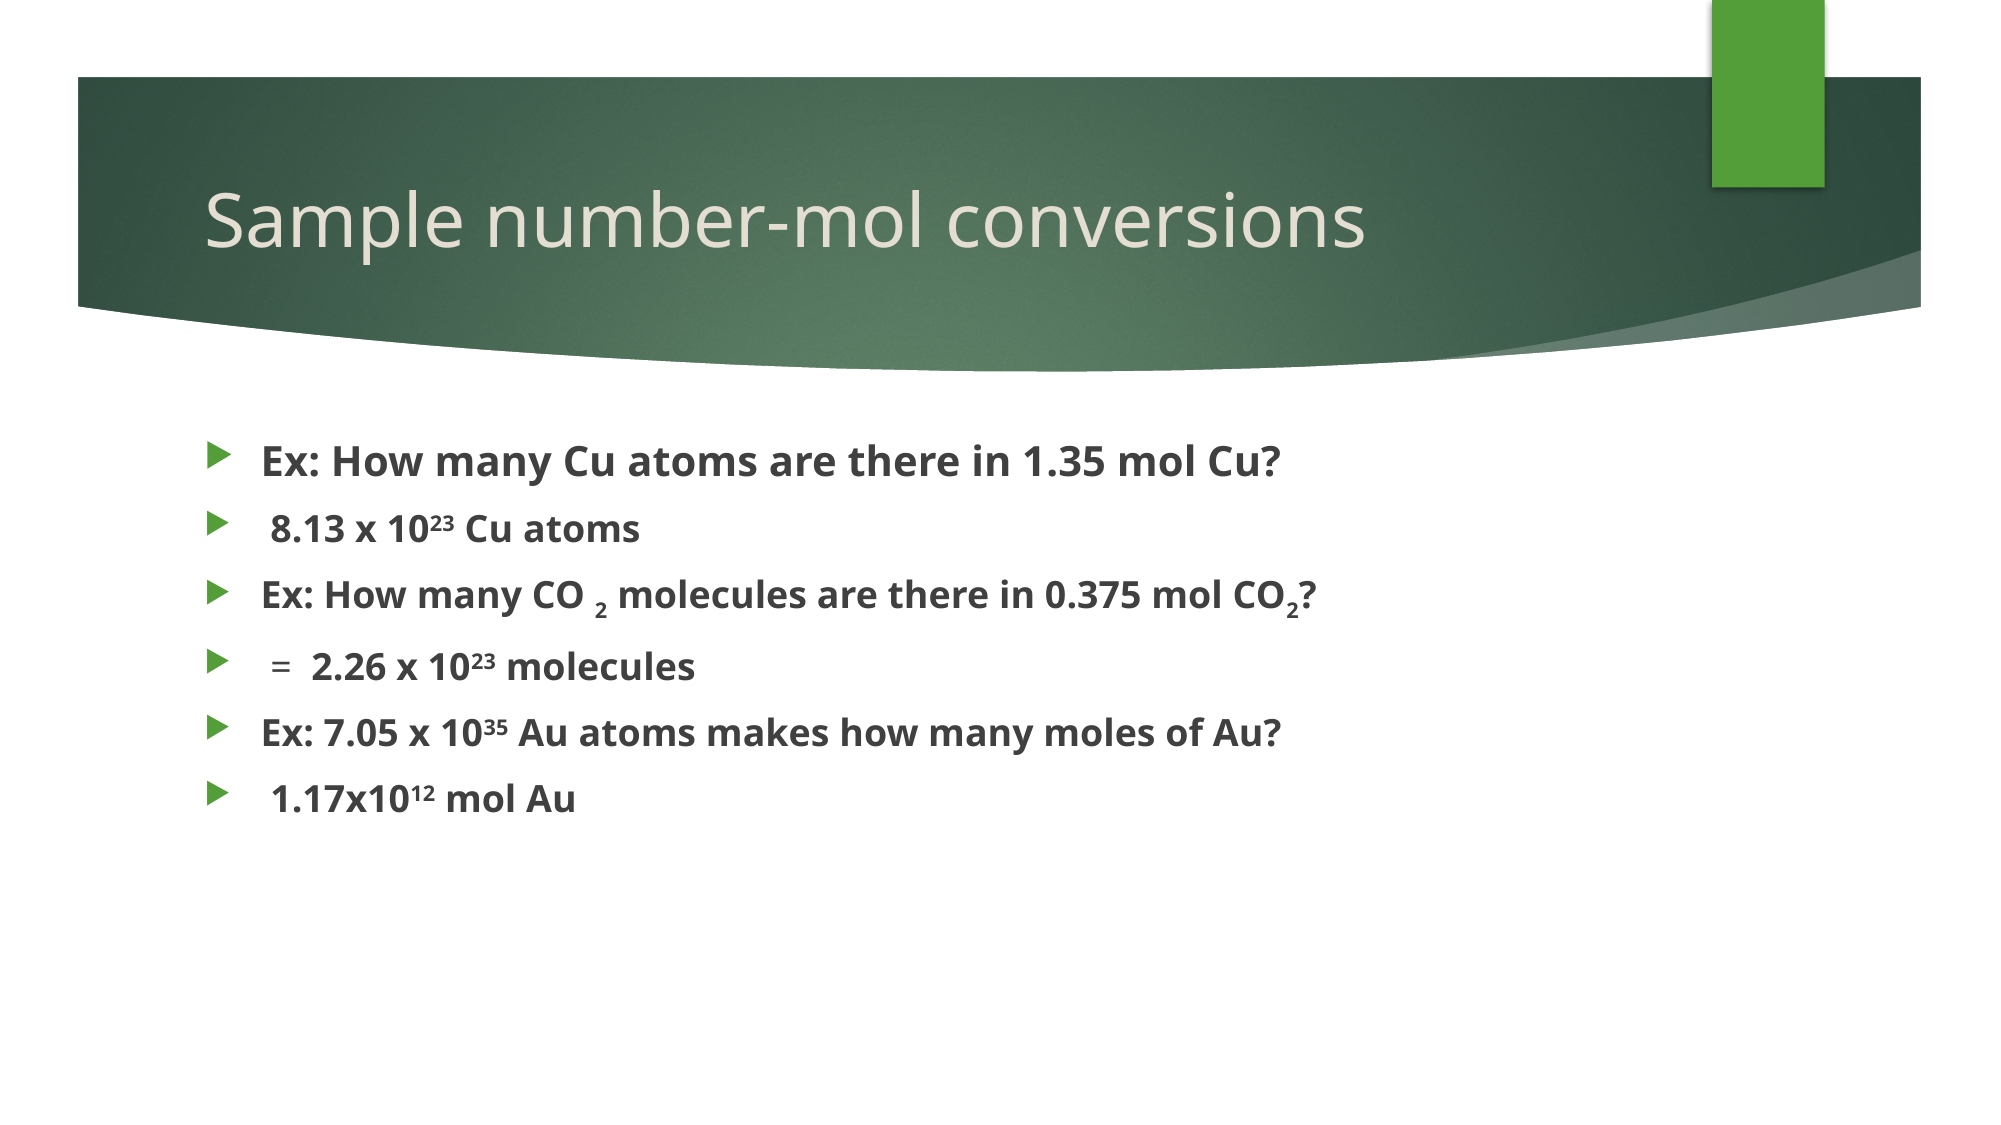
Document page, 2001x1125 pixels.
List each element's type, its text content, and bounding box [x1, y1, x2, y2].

title Sample number-mol conversions [189, 159, 1638, 276]
